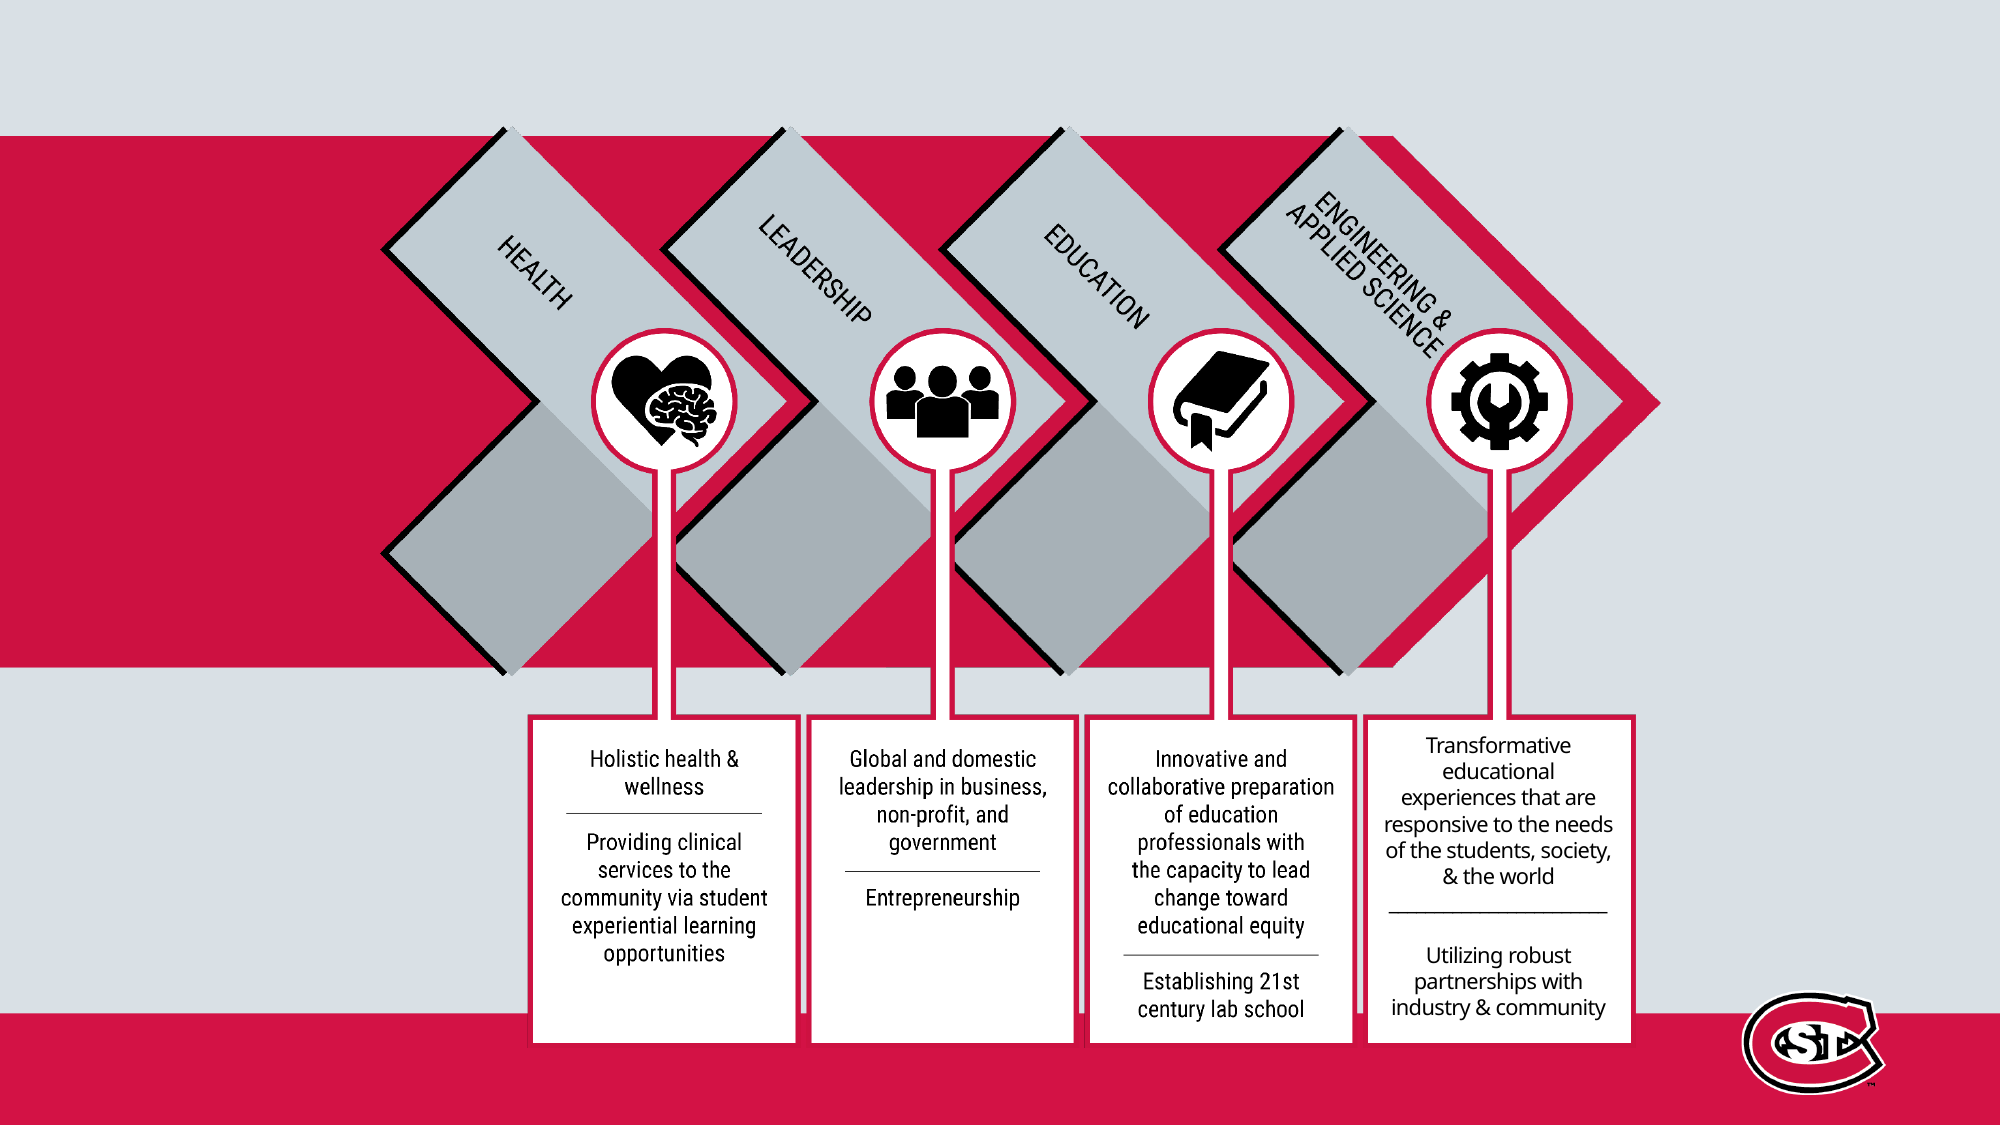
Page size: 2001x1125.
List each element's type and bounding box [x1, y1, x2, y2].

text_box [0, 0, 2000, 1125]
